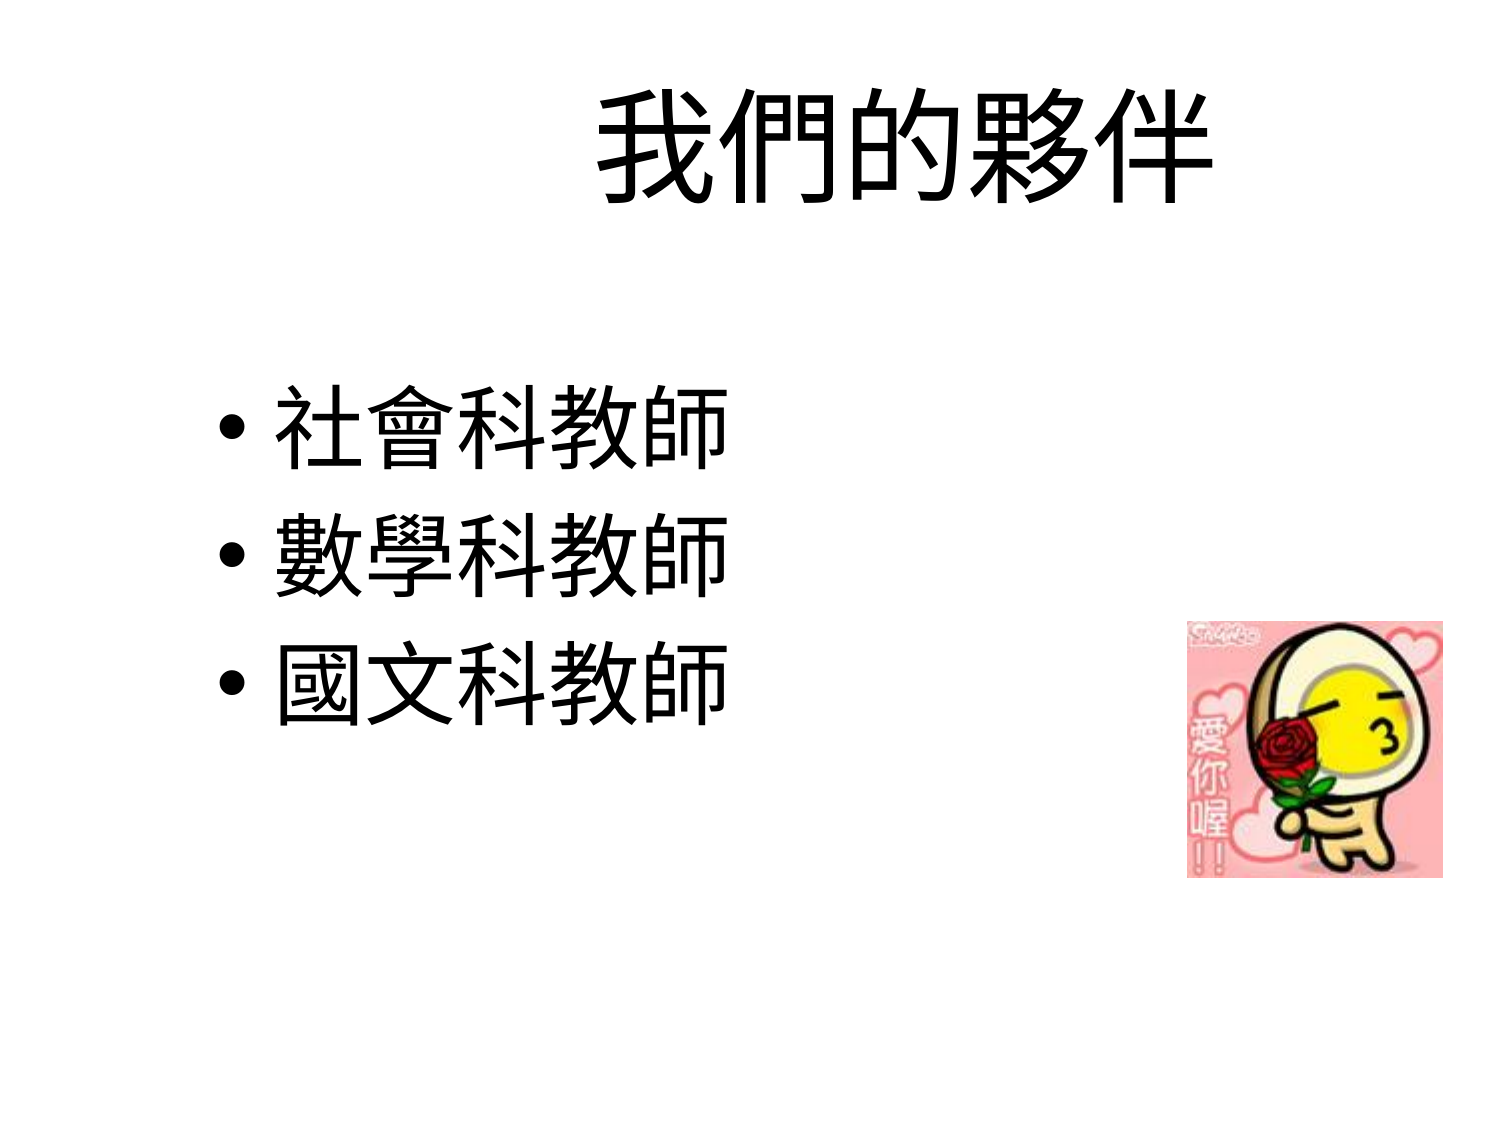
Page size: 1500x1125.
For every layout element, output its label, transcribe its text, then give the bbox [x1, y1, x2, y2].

list 社會科教師 數學科教師 國文科教師 [201, 363, 1500, 1125]
picture [1186, 621, 1444, 878]
title 我們的夥伴 [348, 0, 1483, 288]
